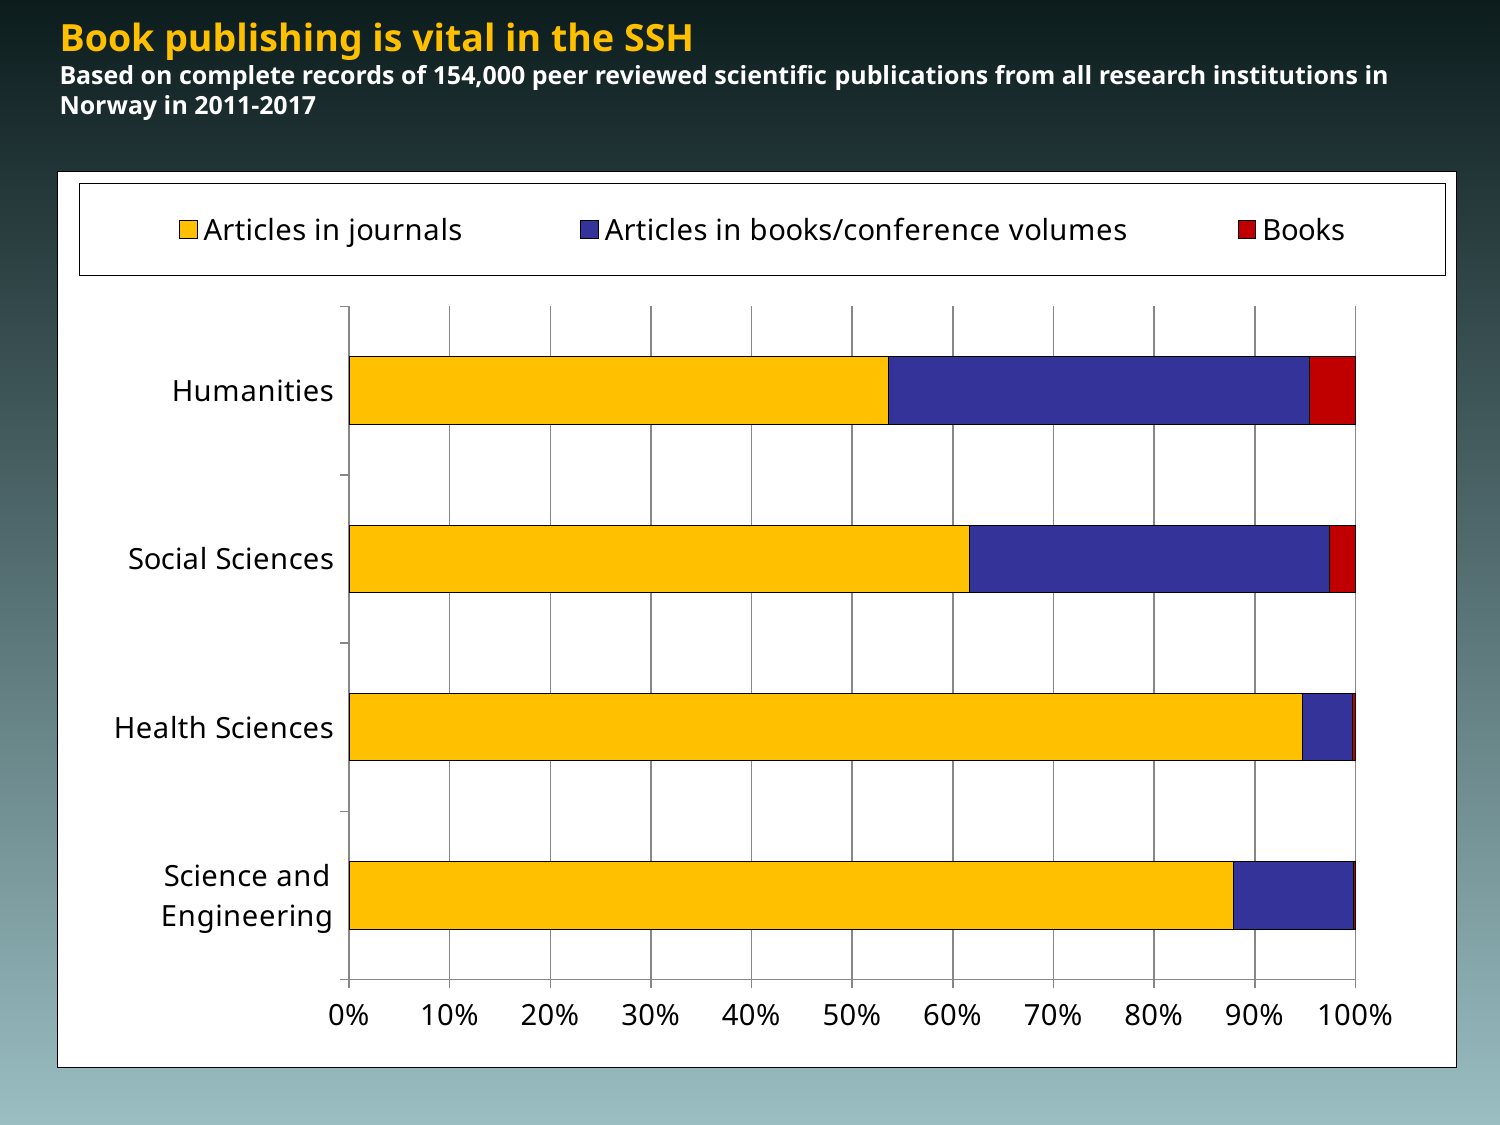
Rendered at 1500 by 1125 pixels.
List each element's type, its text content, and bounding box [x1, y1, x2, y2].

title Book publishing is vital in the SSH Based on complete records of 154,000 peer reviewed scientific publications from all research institutions in Norway in 2011-2017 [44, 29, 1408, 105]
chart [57, 171, 1457, 1069]
